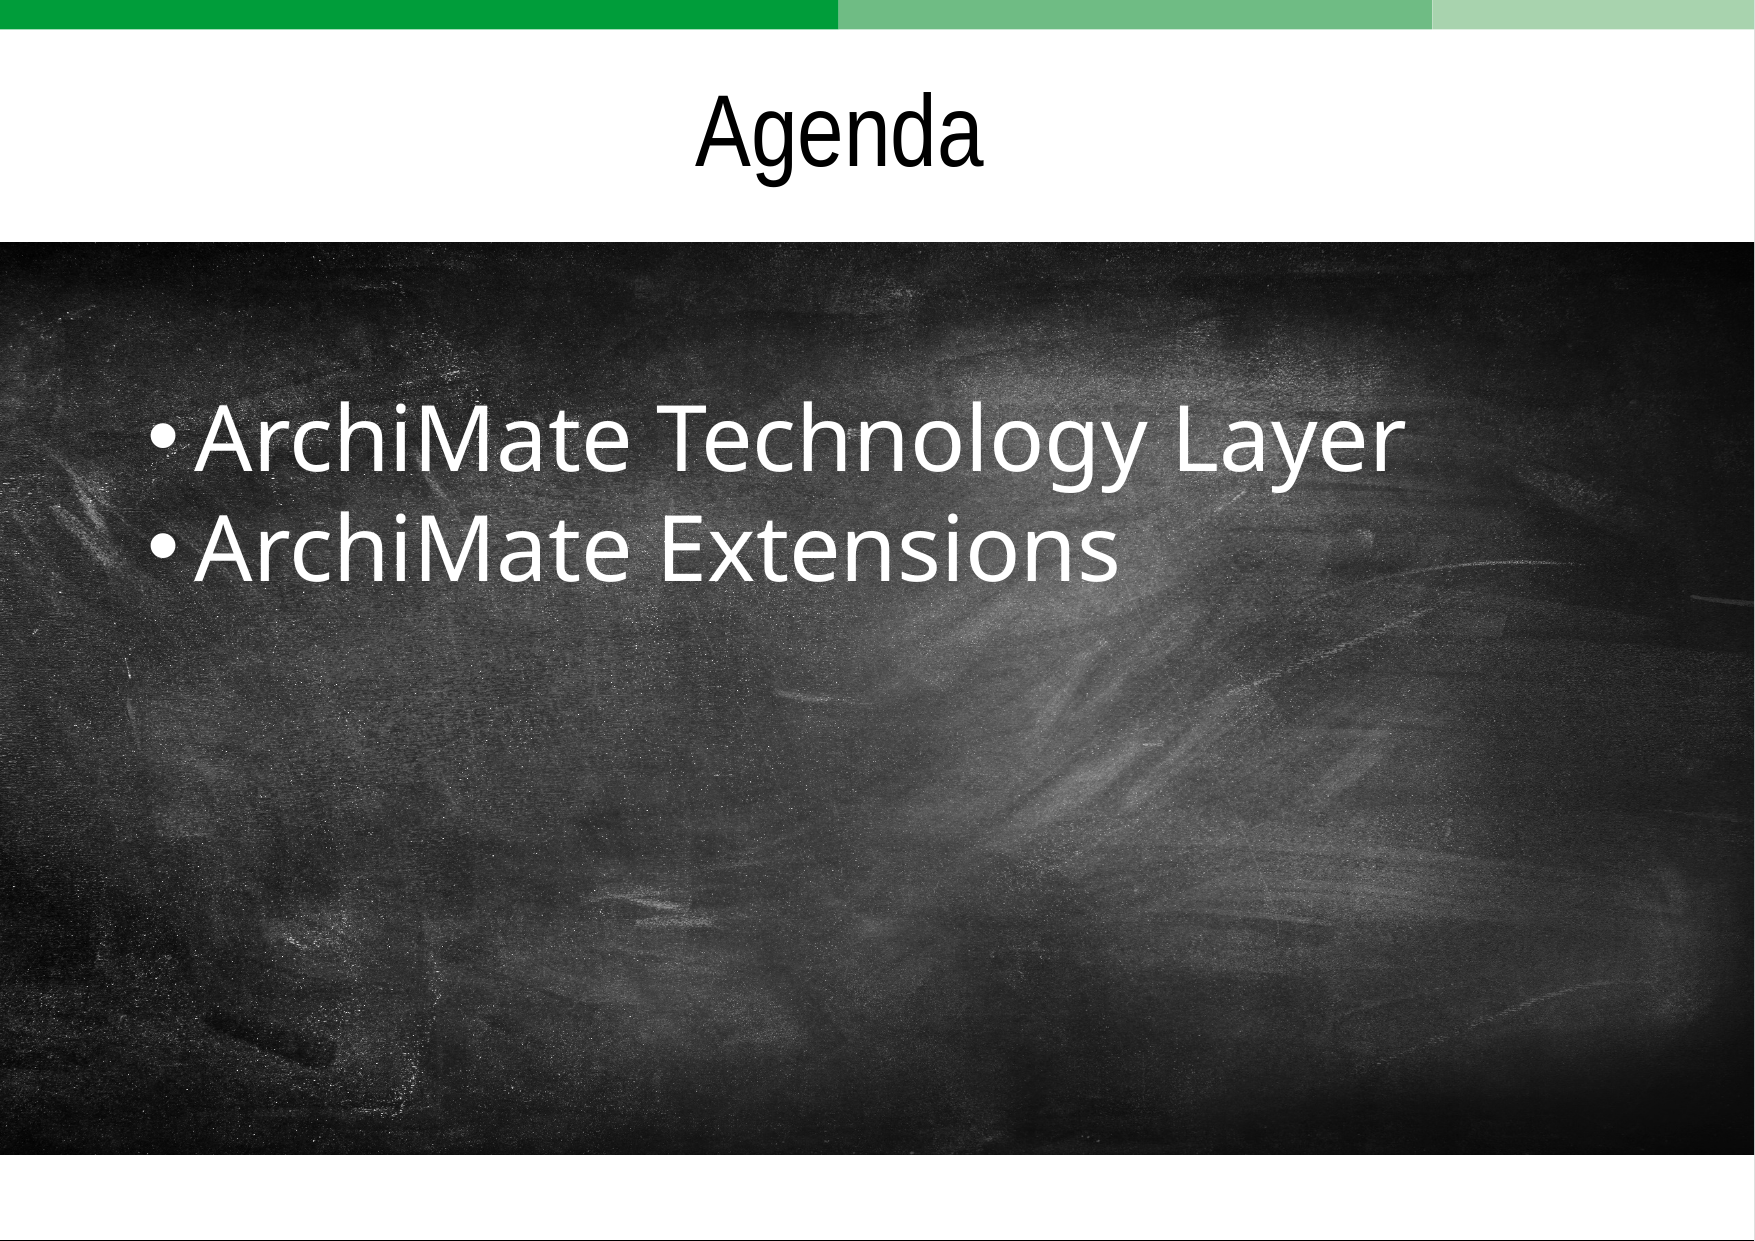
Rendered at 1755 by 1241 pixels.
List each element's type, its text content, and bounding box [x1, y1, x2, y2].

picture [0, 241, 1755, 1156]
title Agenda [103, 55, 1595, 156]
